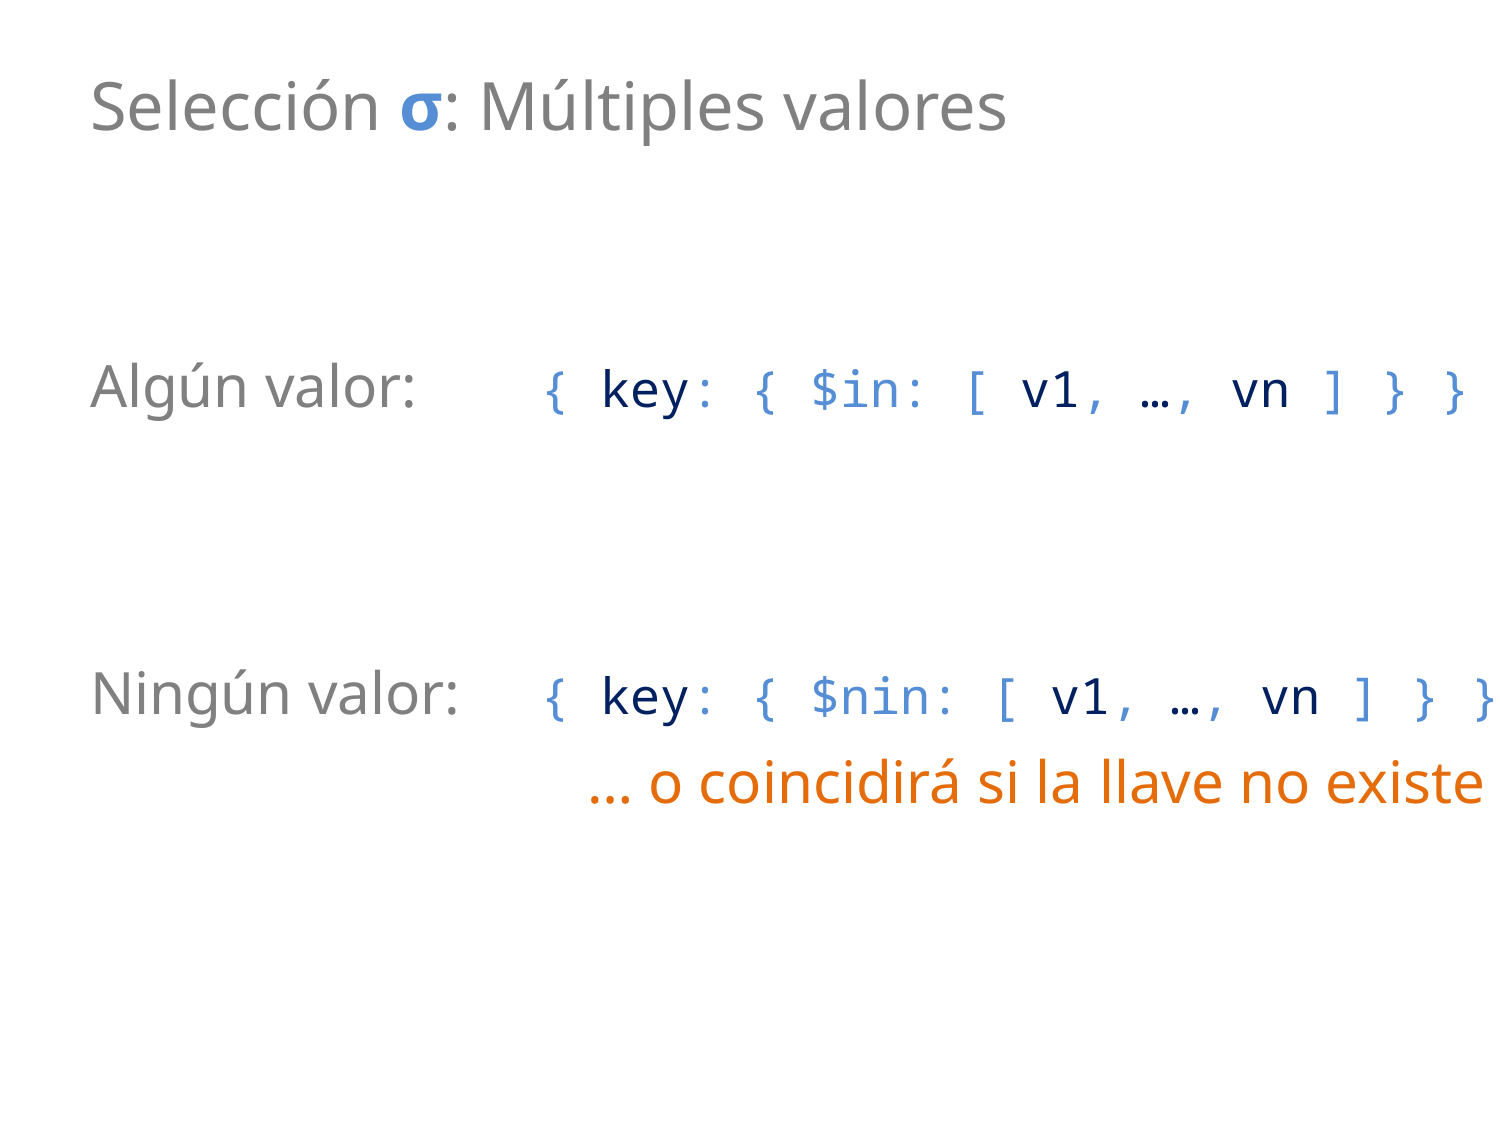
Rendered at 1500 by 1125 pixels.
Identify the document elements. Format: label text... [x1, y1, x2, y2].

title Selección σ: Múltiples valores [75, 45, 1425, 163]
text_box … o coincidirá si la llave no existe [149, 750, 1500, 856]
text_box Algún valor: { key: { $in: [ v1, …, vn ] } } [75, 324, 1500, 443]
text_box Ningún valor: { key: { $nin: [ v1, …, vn ] } } [75, 632, 1500, 750]
